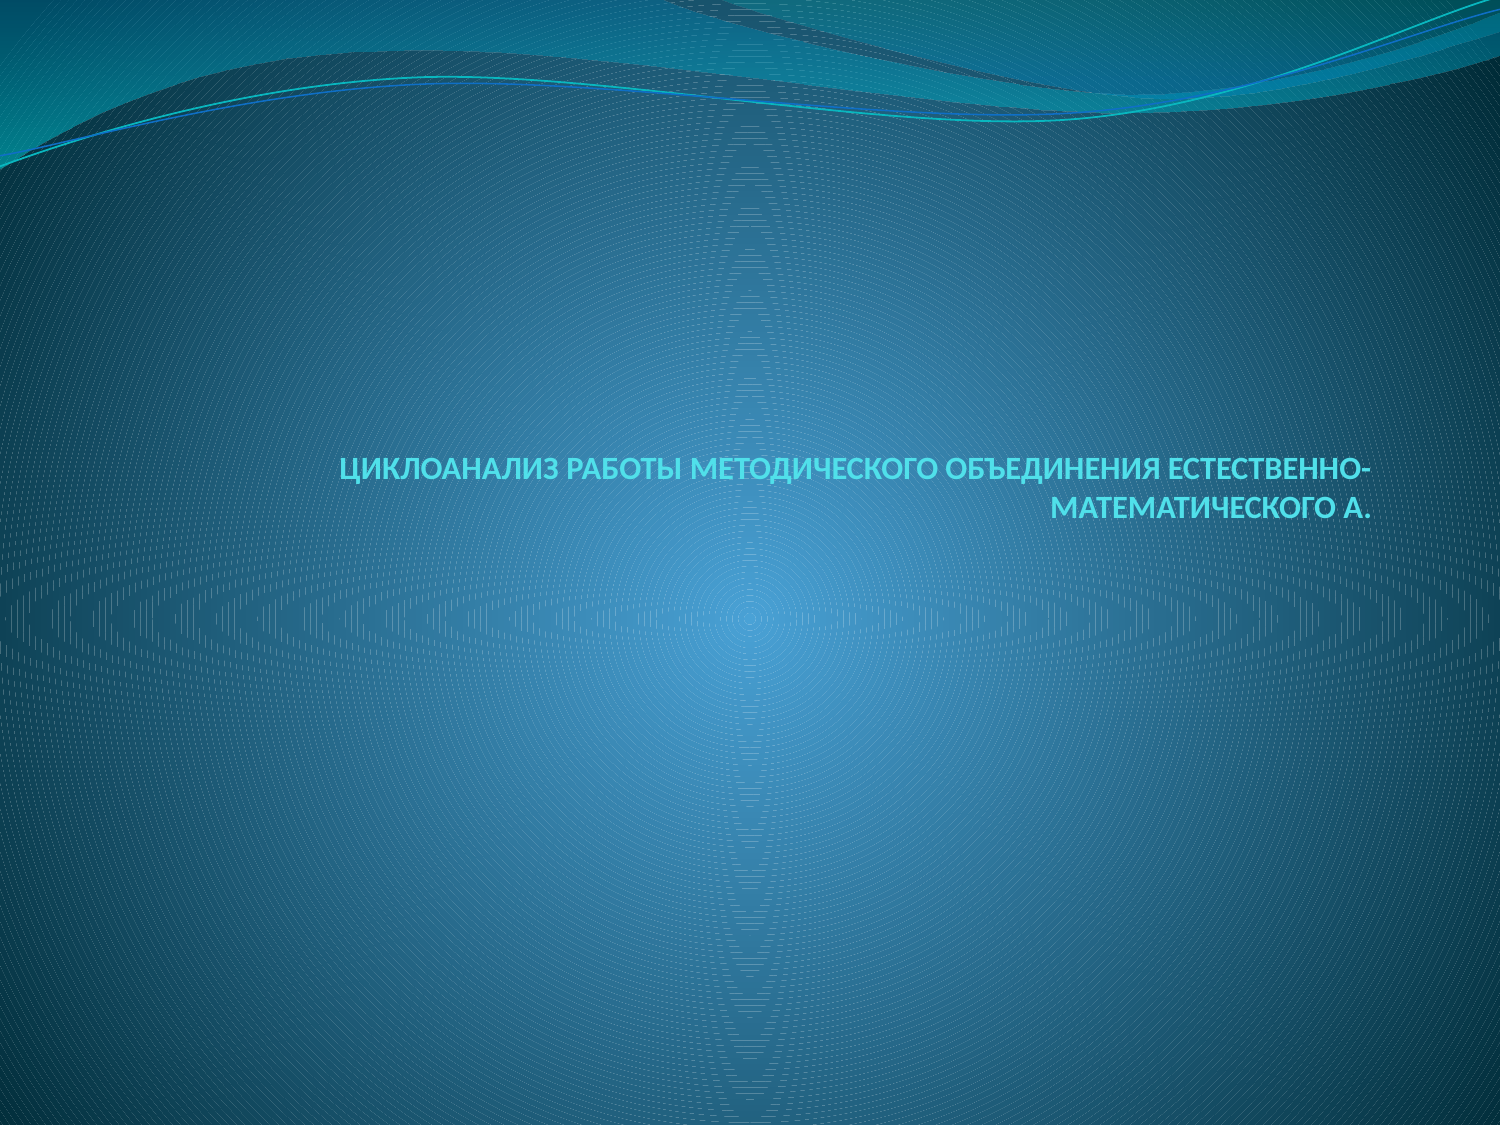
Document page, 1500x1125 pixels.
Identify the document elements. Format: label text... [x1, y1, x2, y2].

title ЦИКЛОАНАЛИЗ РАБОТЫ МЕТОДИЧЕСКОГО ОБЪЕДИНЕНИЯ ЕСТЕСТВЕННО-МАТЕМАТИЧЕСКОГО А. [87, 224, 1376, 525]
